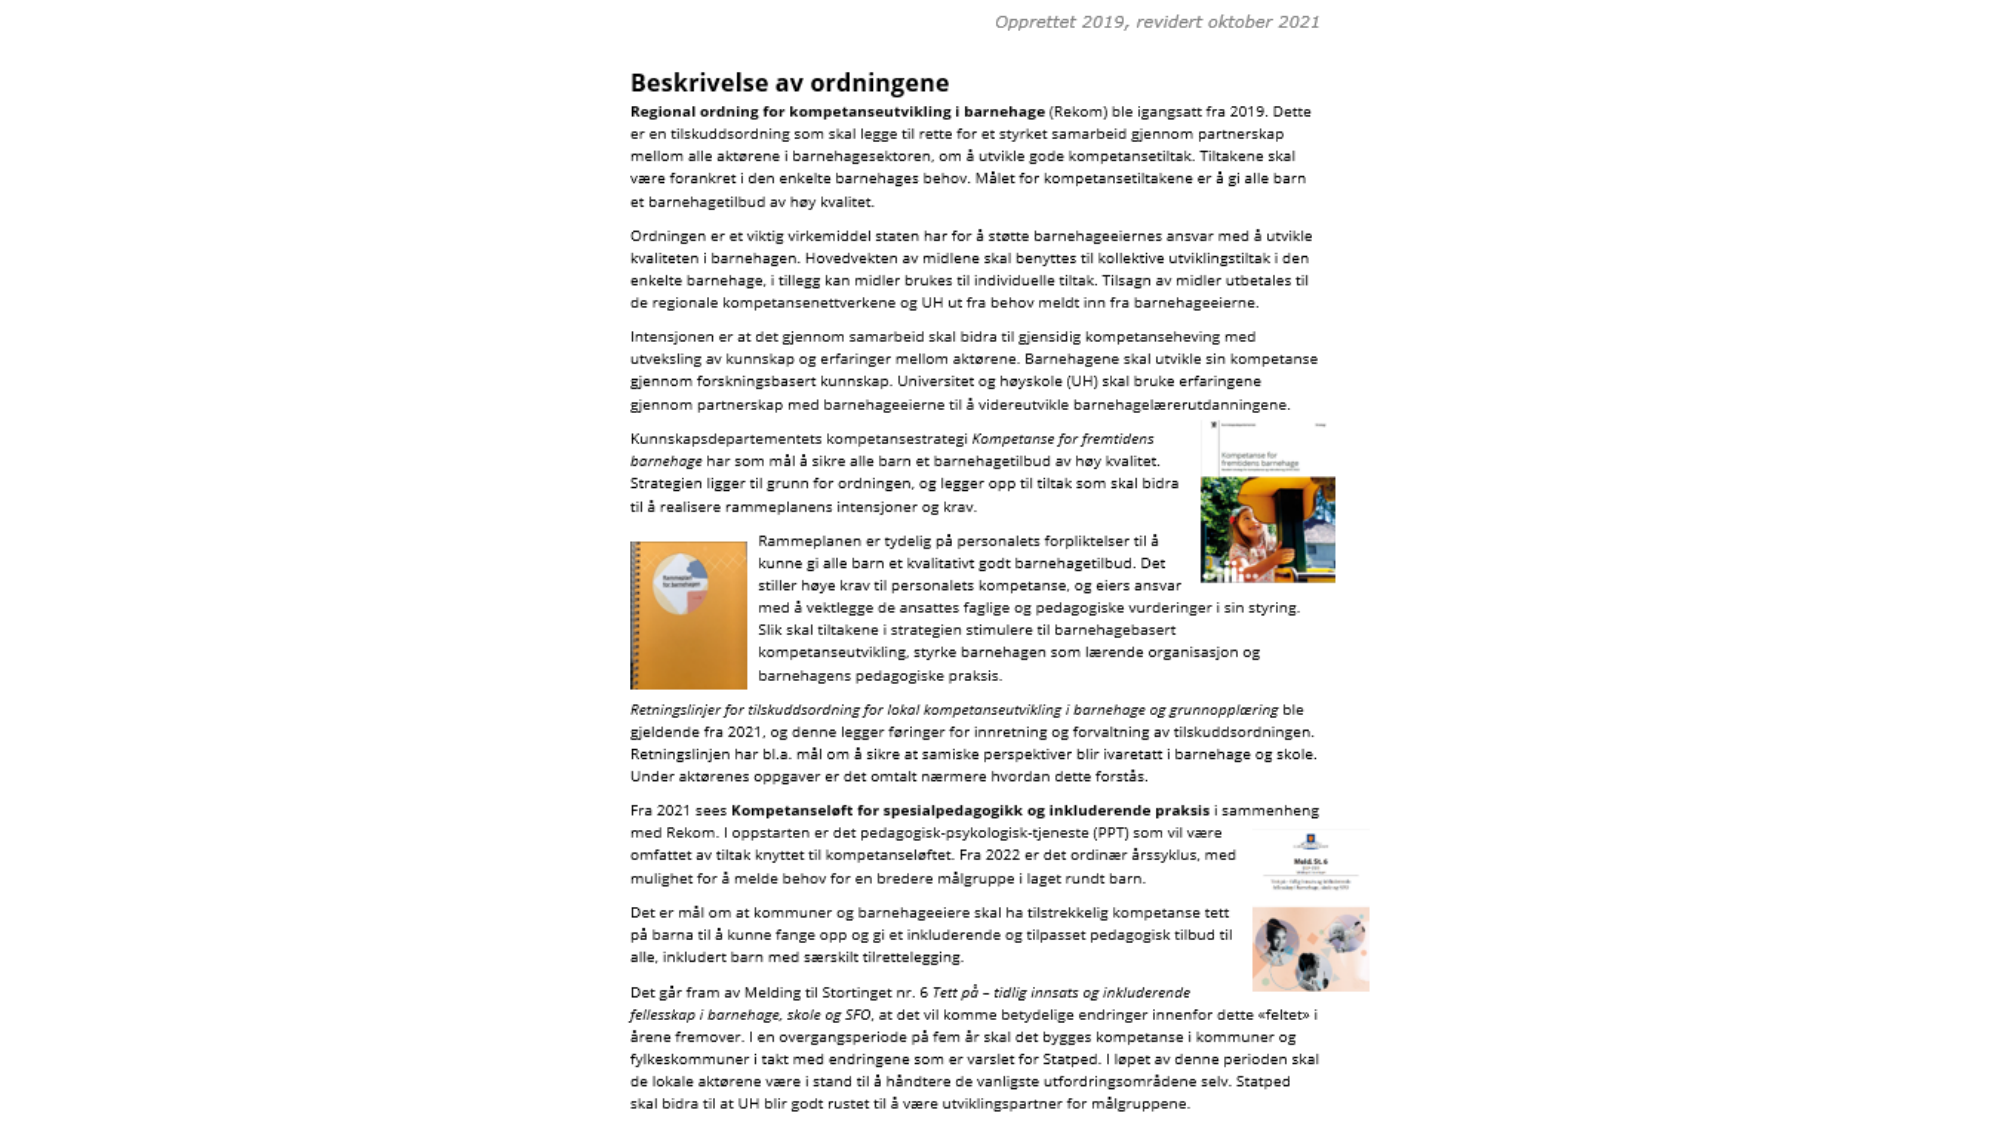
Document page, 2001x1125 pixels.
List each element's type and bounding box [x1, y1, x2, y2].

picture [552, 0, 1389, 1125]
